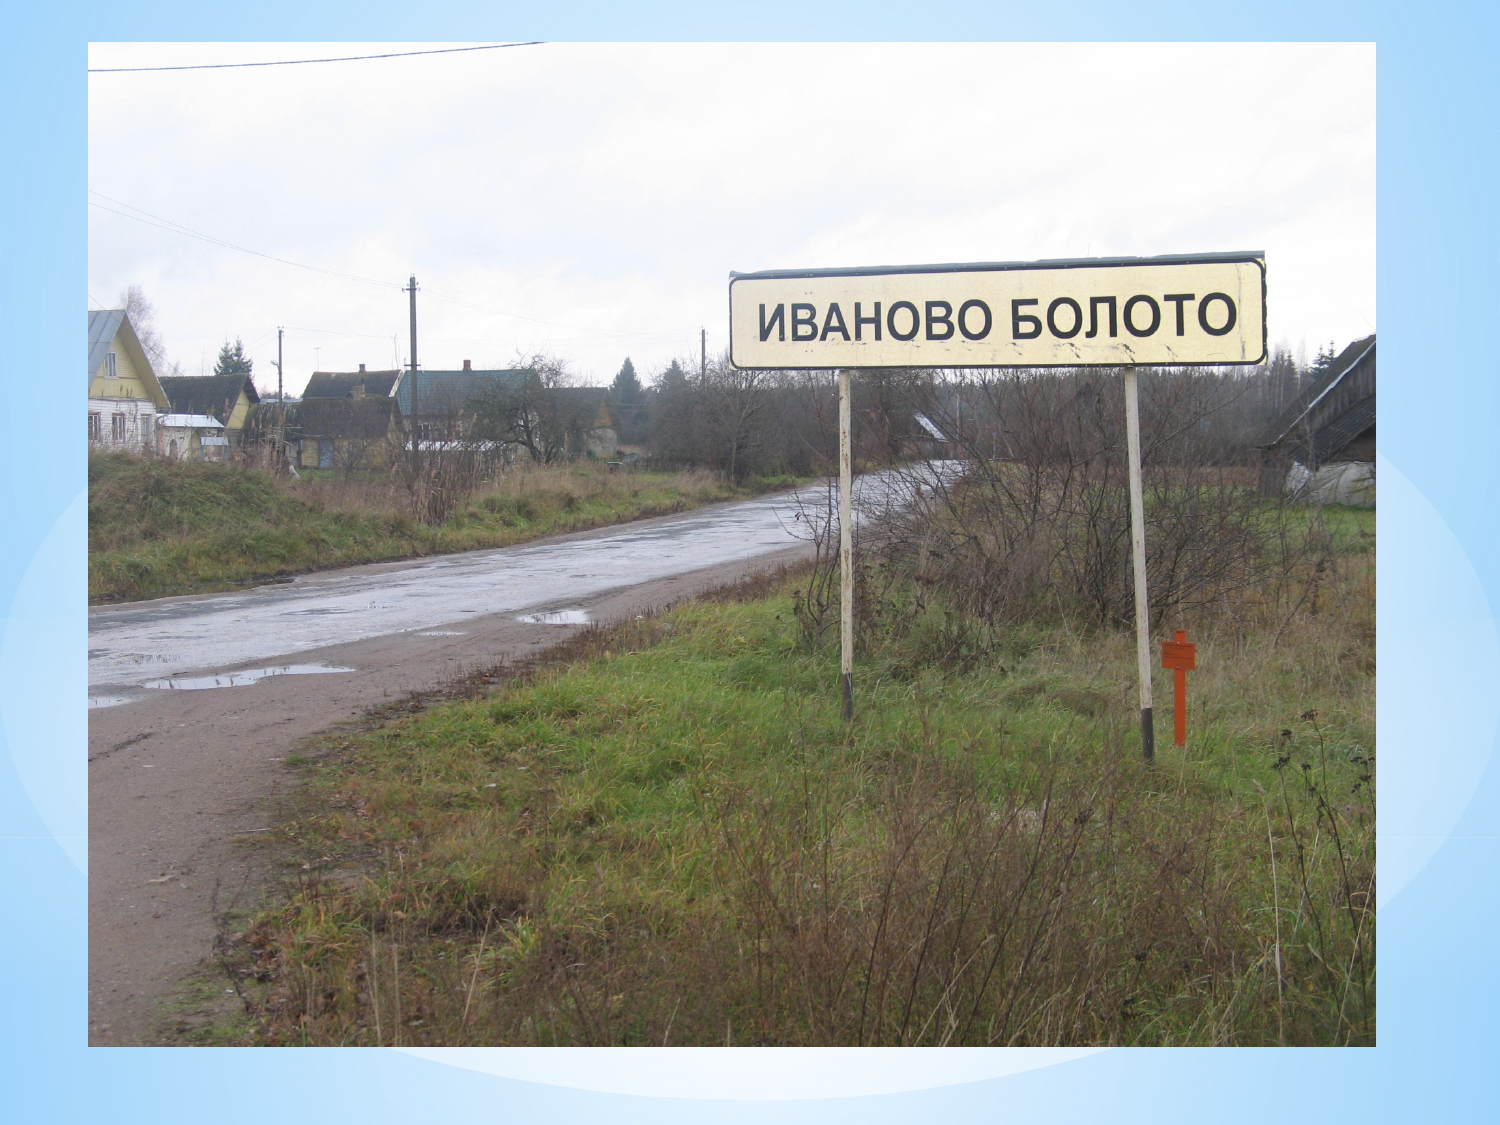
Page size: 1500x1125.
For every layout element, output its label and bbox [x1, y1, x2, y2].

list [88, 42, 1377, 1047]
